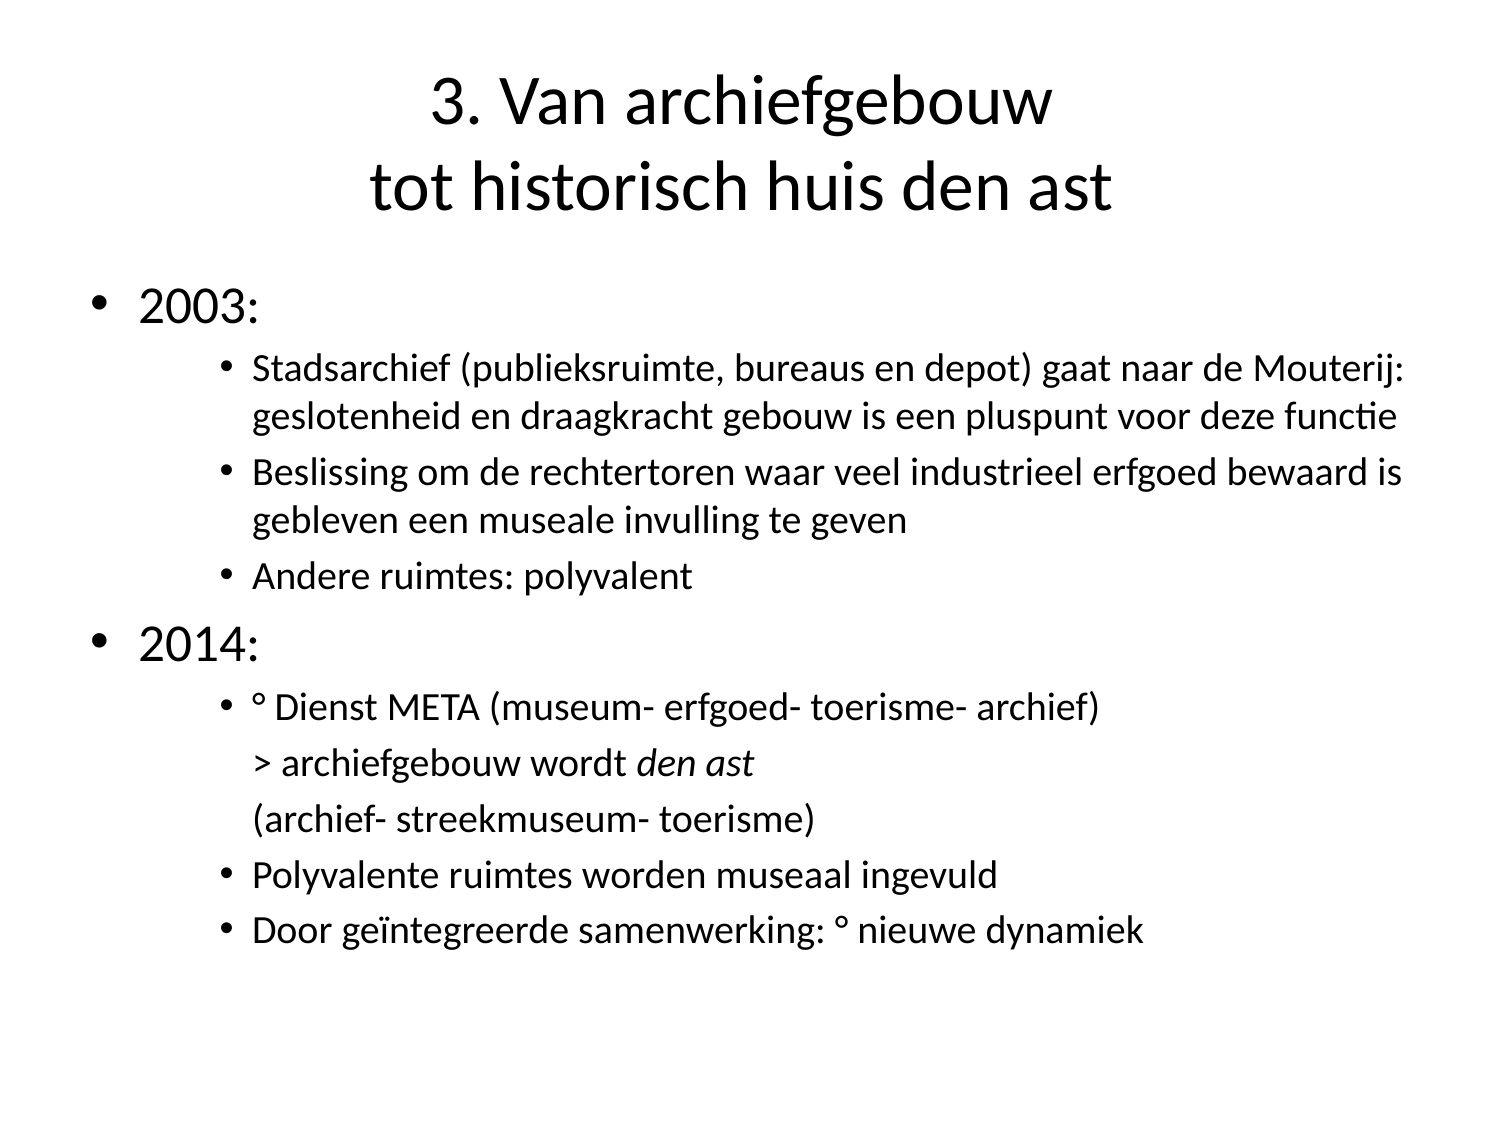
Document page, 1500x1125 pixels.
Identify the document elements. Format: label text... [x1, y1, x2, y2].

title 3. Van archiefgebouw tot historisch huis den ast [75, 45, 1425, 233]
list 2003: Stadsarchief (publieksruimte, bureaus en depot) gaat naar de Mouterij: geslotenheid en draagkracht gebouw is een pluspunt voor deze functie Beslissing om de rechtertoren waar veel industrieel erfgoed bewaard is gebleven een museale invulling te geven Andere ruimtes: polyvalent 2014: ° Dienst META (museum- erfgoed- toerisme- archief) > archiefgebouw wordt den ast (archief- streekmuseum- toerisme) Polyvalente ruimtes worden museaal ingevuld Door geïntegreerde samenwerking: ° nieuwe dynamiek [75, 262, 1425, 1005]
